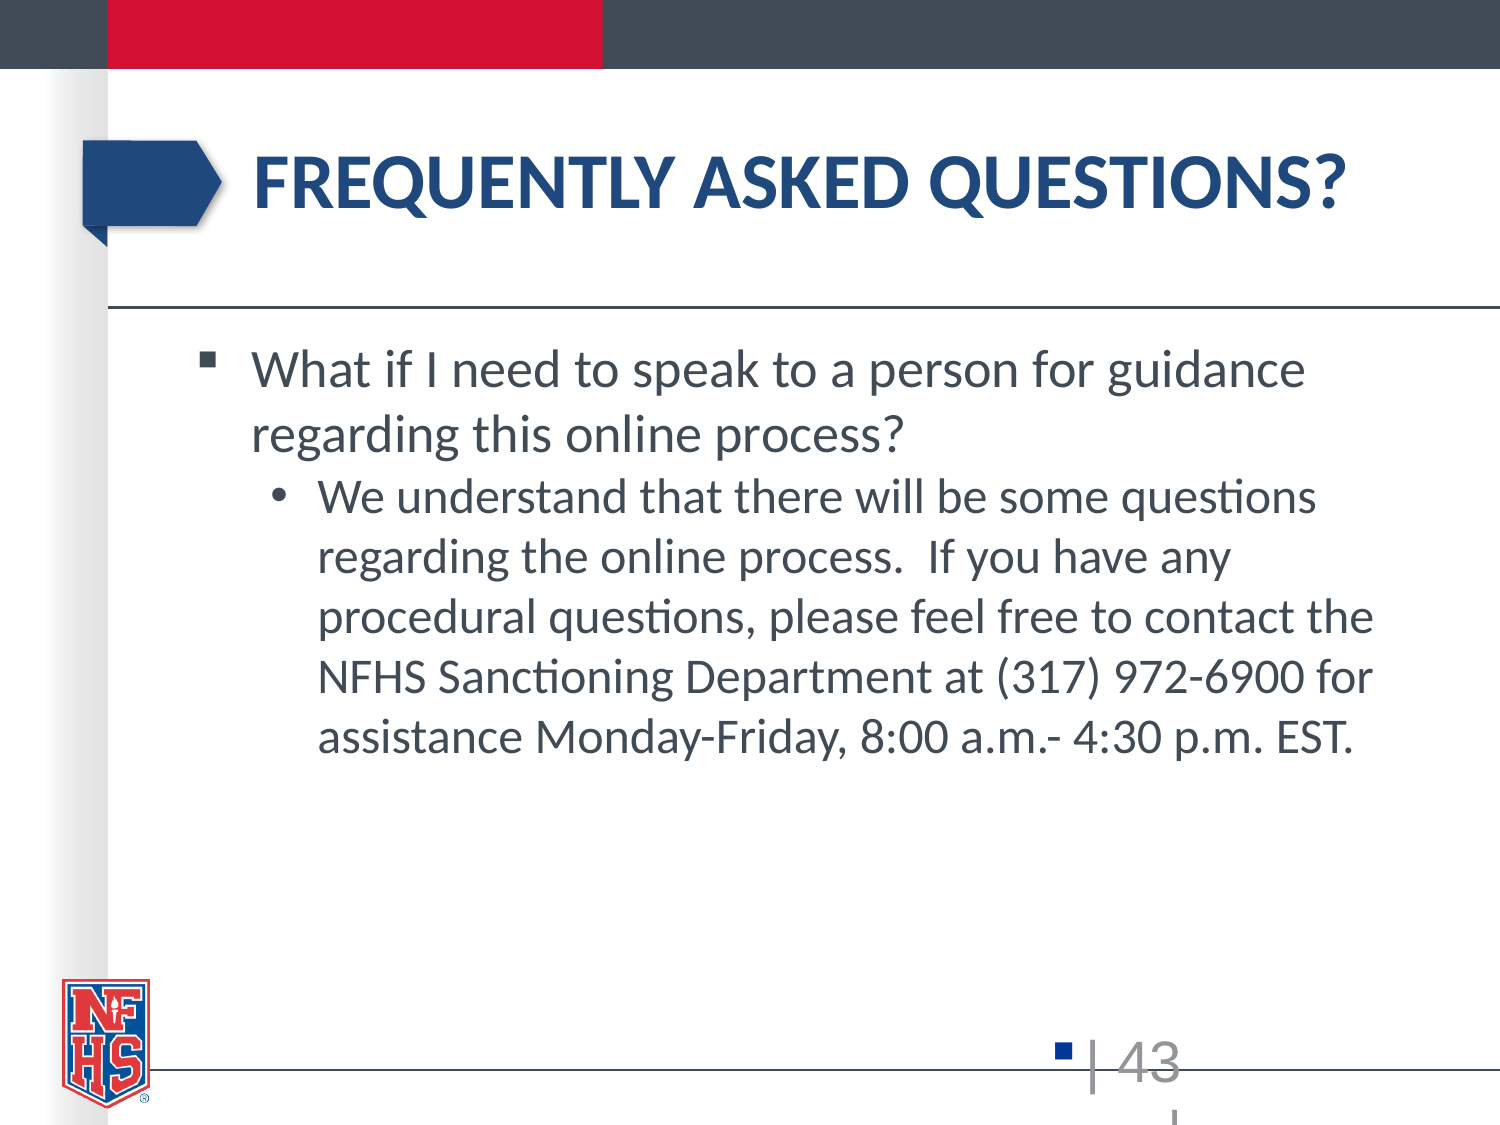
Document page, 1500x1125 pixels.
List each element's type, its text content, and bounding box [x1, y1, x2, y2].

picture [62, 979, 150, 1109]
list What if I need to speak to a person for guidance regarding this online process? We understand that there will be some questions regarding the online process. If you have any procedural questions, please feel free to contact the NFHS Sanctioning Department at (317) 972-6900 for assistance Monday-Friday, 8:00 a.m.- 4:30 p.m. EST. [180, 326, 1473, 1039]
slide_number | 43 | [1026, 1069, 1198, 1119]
title Frequently Asked Questions? [238, 85, 1473, 285]
